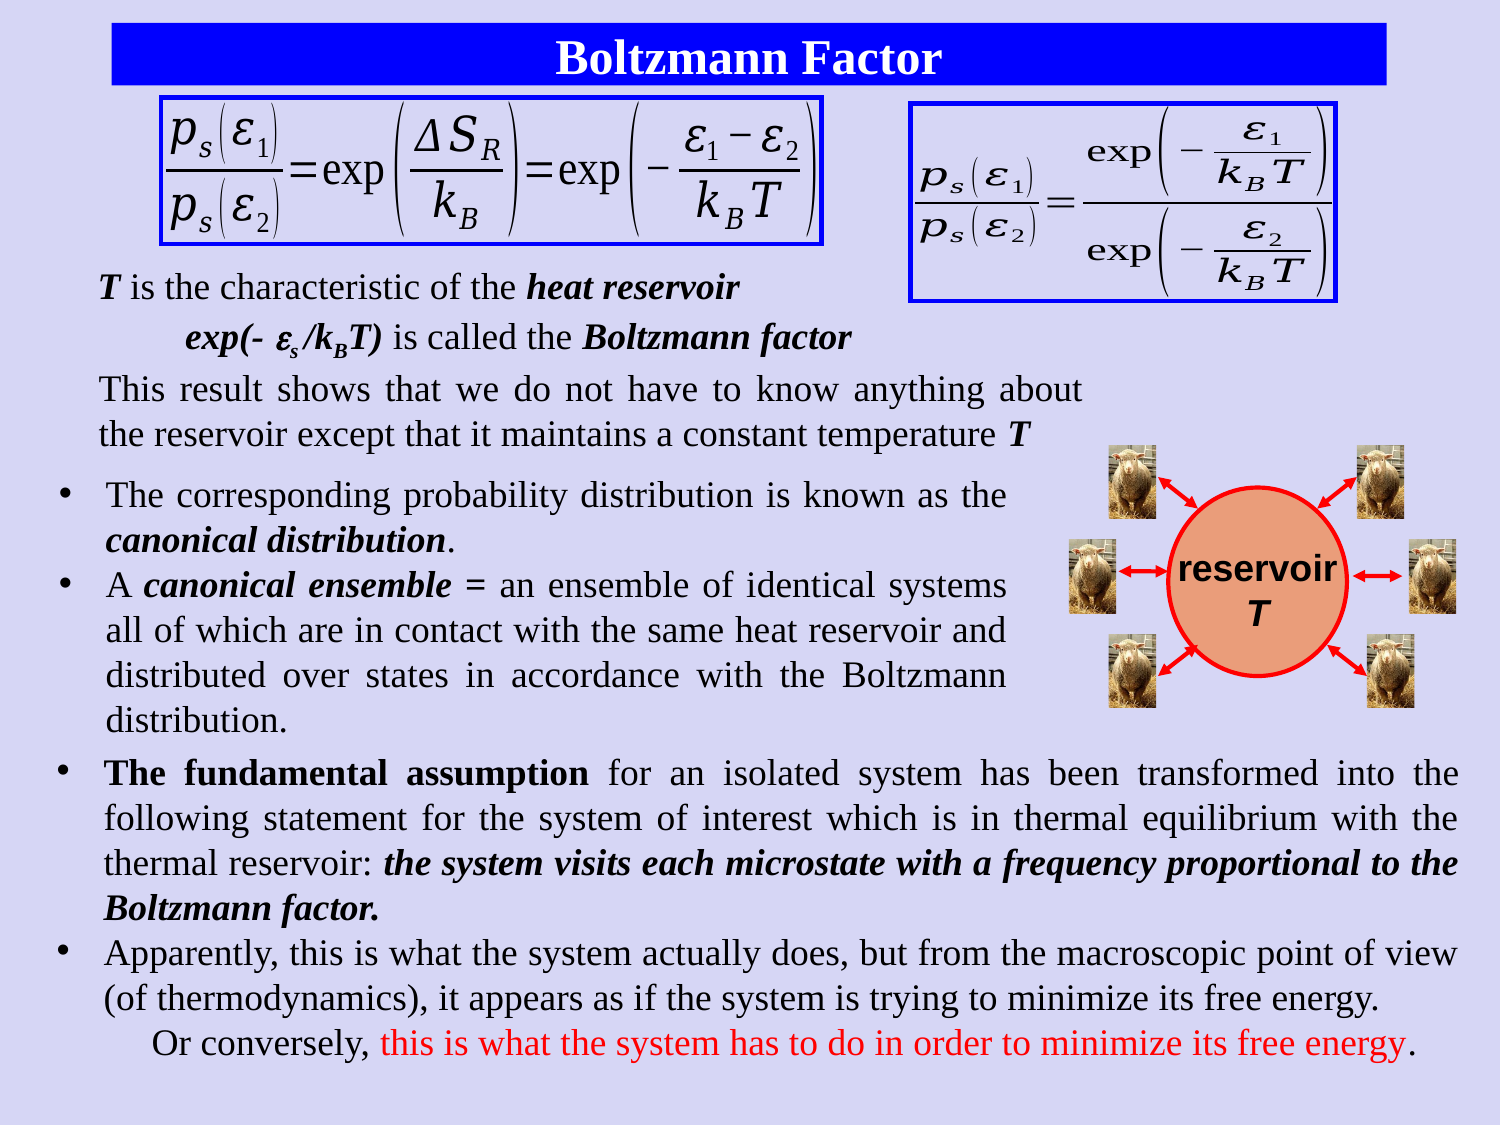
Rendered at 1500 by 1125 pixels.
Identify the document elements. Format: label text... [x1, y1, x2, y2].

text_box exp(- s /kBT) is called the Boltzmann factor [170, 304, 868, 371]
title Boltzmann Factor [111, 22, 1387, 86]
text_box This result shows that we do not have to know anything about the reservoir except that it maintains a constant temperature T [84, 356, 1099, 462]
text_box The corresponding probability distribution is known as the canonical distribution. A canonical ensemble = an ensemble of identical systems all of which are in contact with the same heat reservoir and distributed over states in accordance with the Boltzmann distribution. [43, 462, 1023, 740]
text_box The fundamental assumption for an isolated system has been transformed into the following statement for the system of interest which is in thermal equilibrium with the thermal reservoir: the system visits each microstate with a frequency proportional to the Boltzmann factor. Apparently, this is what the system actually does, but from the macroscopic point of view (of thermodynamics), it appears as if the system is trying to minimize its free energy. Or conversely, this is what the system has to do in order to minimize its free energy. [41, 740, 1475, 1070]
text_box T is the characteristic of the heat reservoir [43, 254, 794, 315]
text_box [1068, 444, 1457, 708]
